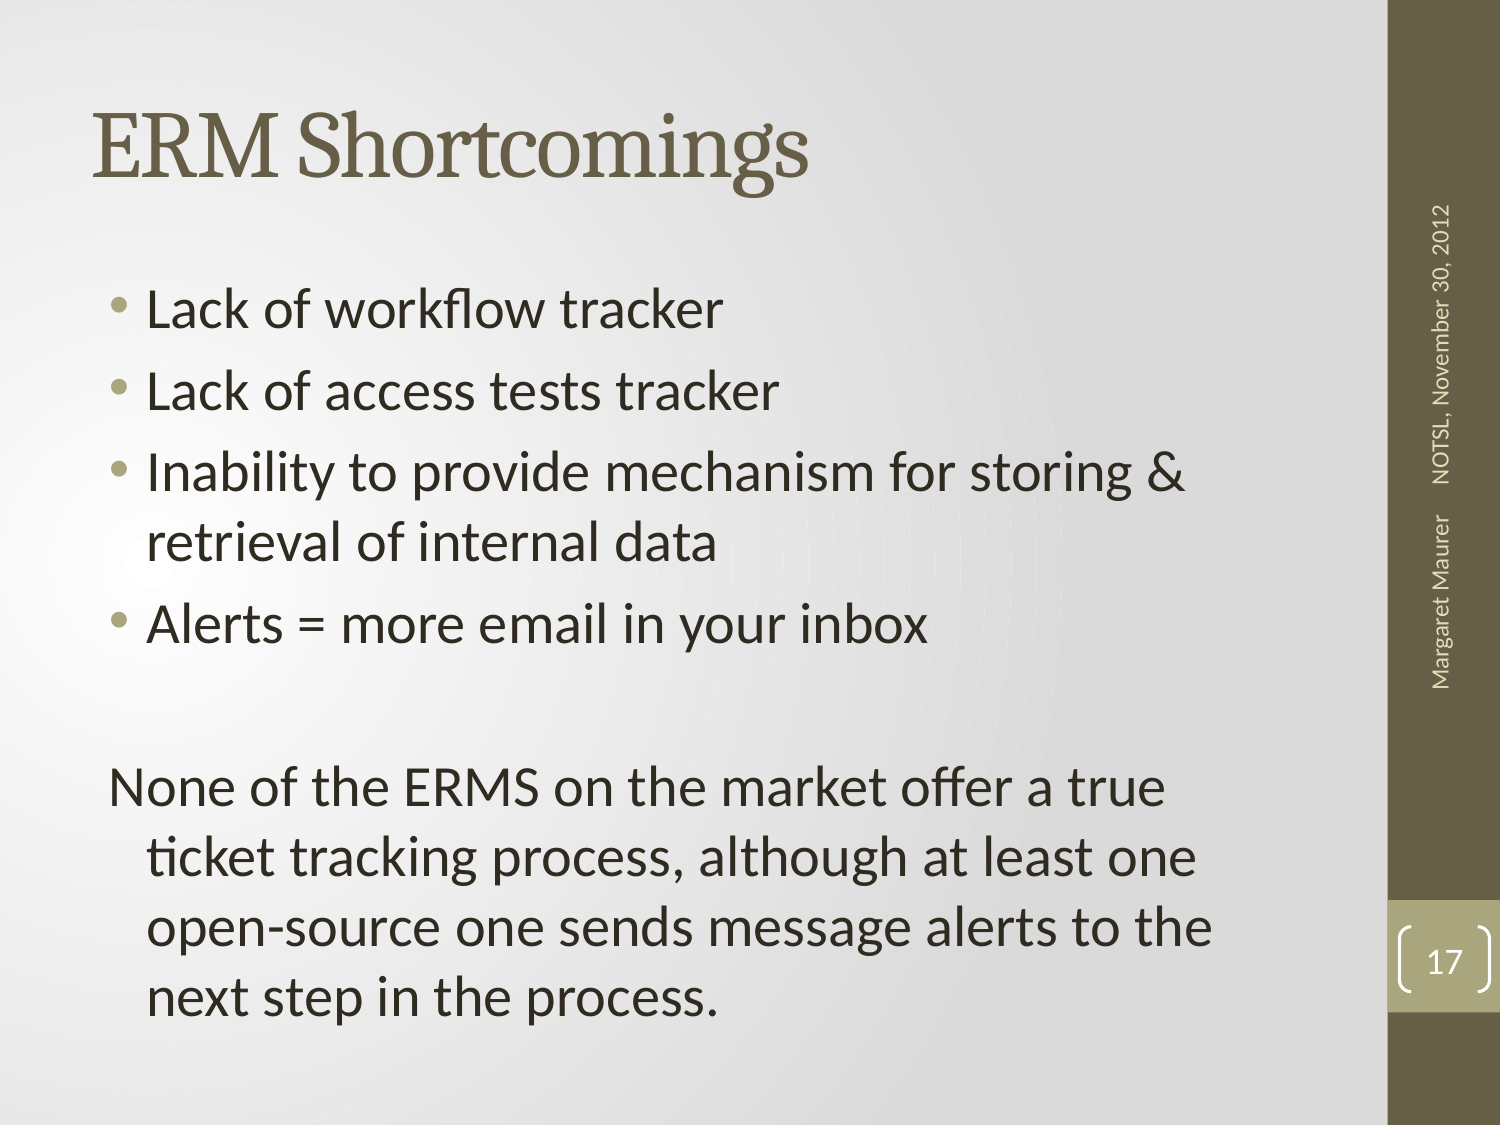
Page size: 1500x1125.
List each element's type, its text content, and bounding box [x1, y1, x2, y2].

footer Margaret Maurer [1408, 500, 1469, 889]
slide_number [1408, 100, 1469, 500]
title ERM Shortcomings [75, 45, 1325, 233]
slide_number 17 [1397, 925, 1492, 994]
list Lack of workflow tracker Lack of access tests tracker Inability to provide mechanism for storing & retrieval of internal data Alerts = more email in your inbox None of the ERMS on the market offer a true ticket tracking process, although at least one open-source one sends message alerts to the next step in the process. [75, 262, 1325, 1050]
